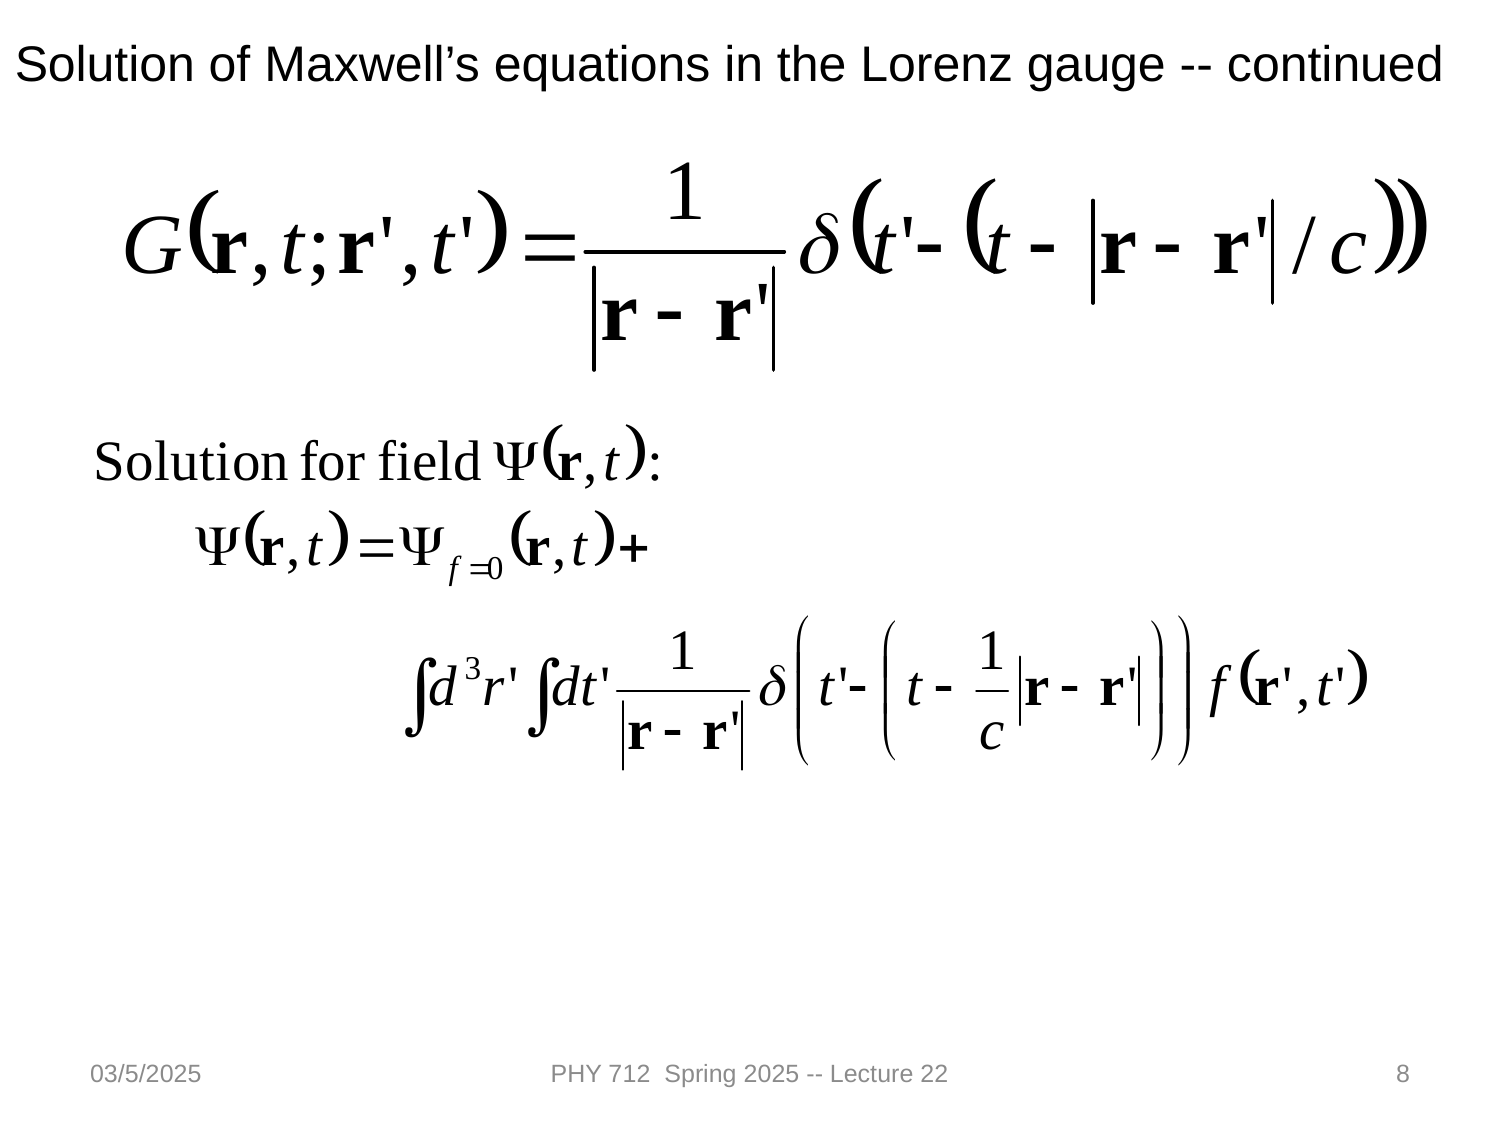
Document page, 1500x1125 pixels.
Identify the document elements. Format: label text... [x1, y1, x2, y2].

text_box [87, 424, 1370, 854]
text_box Solution of Maxwell’s equations in the Lorenz gauge -- continued [0, 24, 1500, 100]
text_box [110, 137, 1433, 388]
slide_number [75, 1042, 425, 1103]
slide_number 8 [1074, 1042, 1425, 1103]
footer PHY 712 Spring 2025 -- Lecture 22 [512, 1042, 988, 1103]
